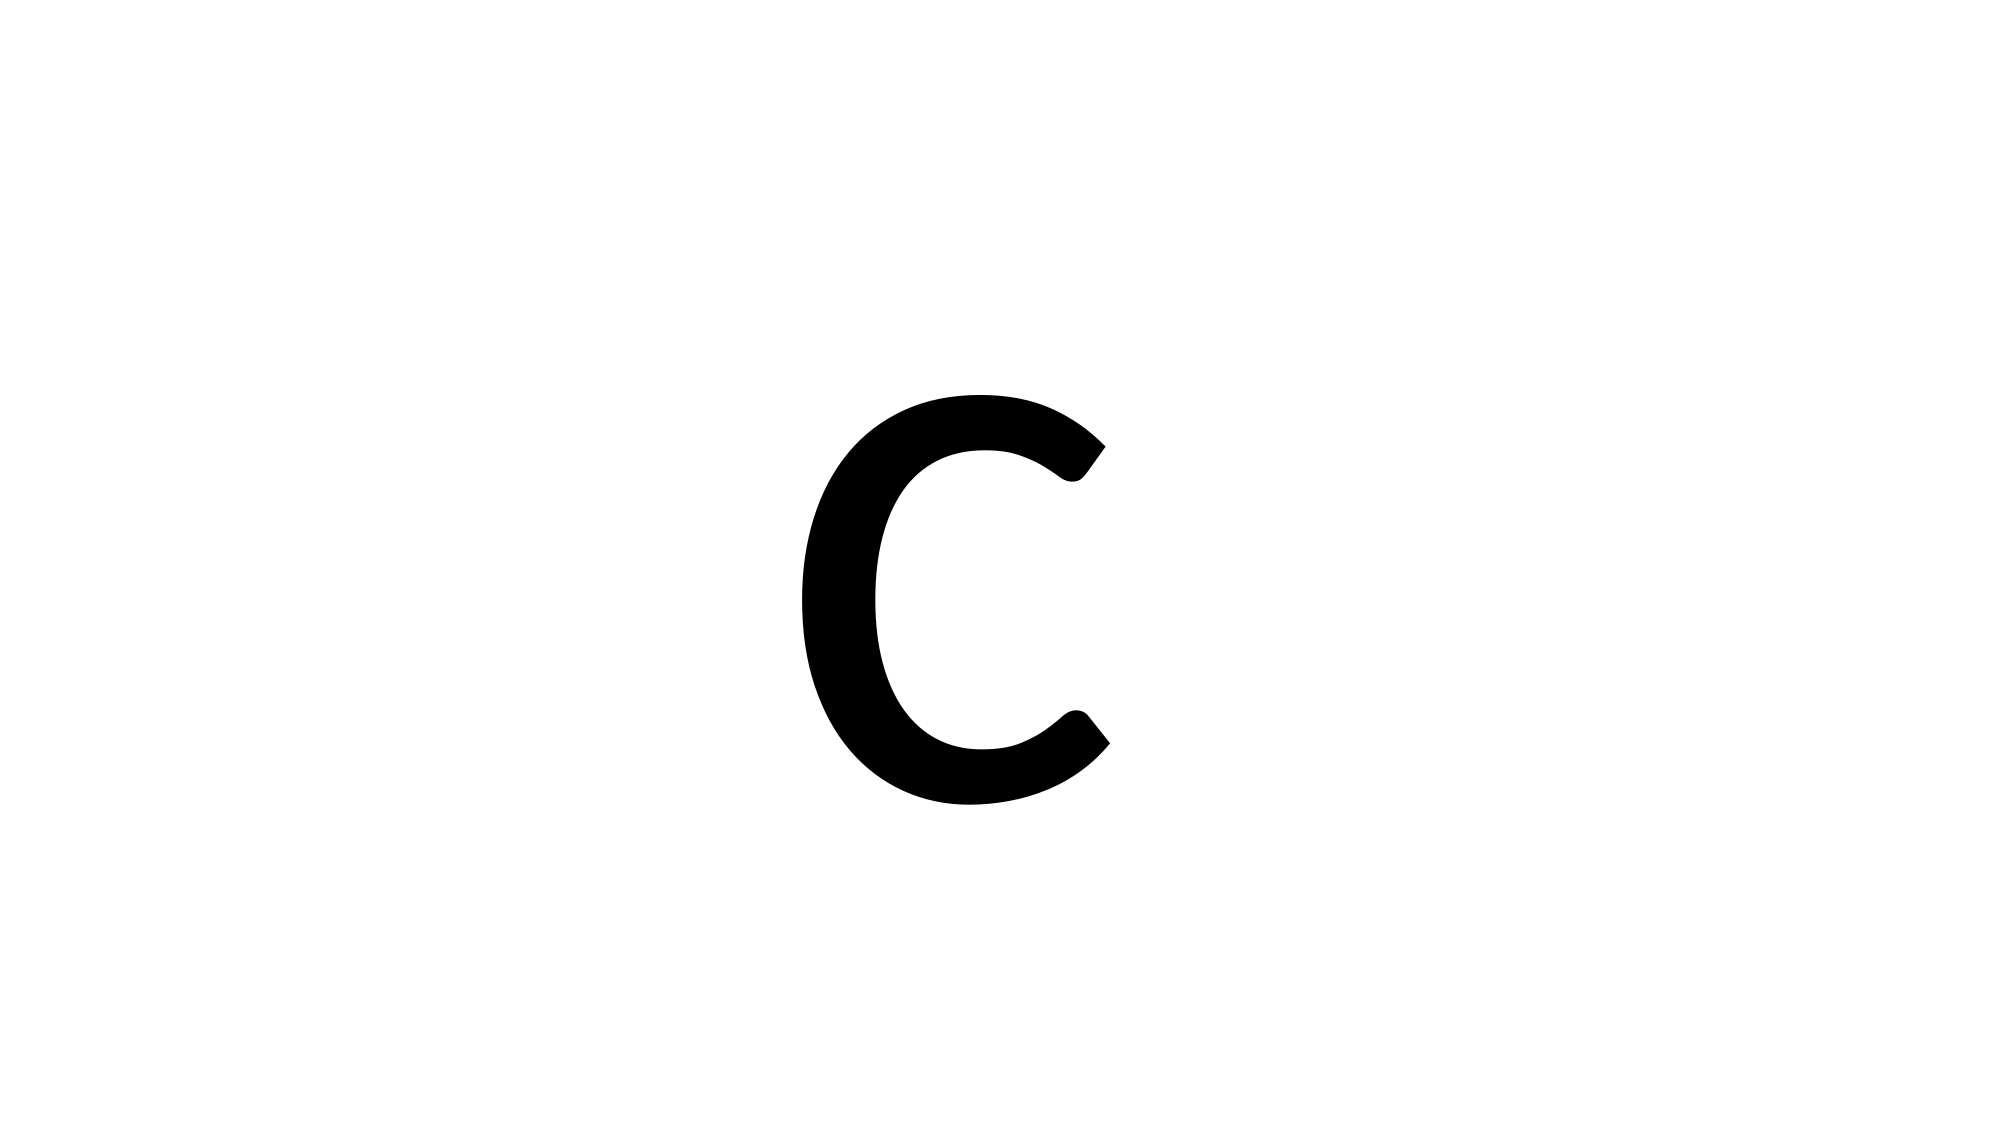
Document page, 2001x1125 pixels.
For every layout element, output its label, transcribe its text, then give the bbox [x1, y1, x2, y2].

list c [137, 71, 1863, 1006]
